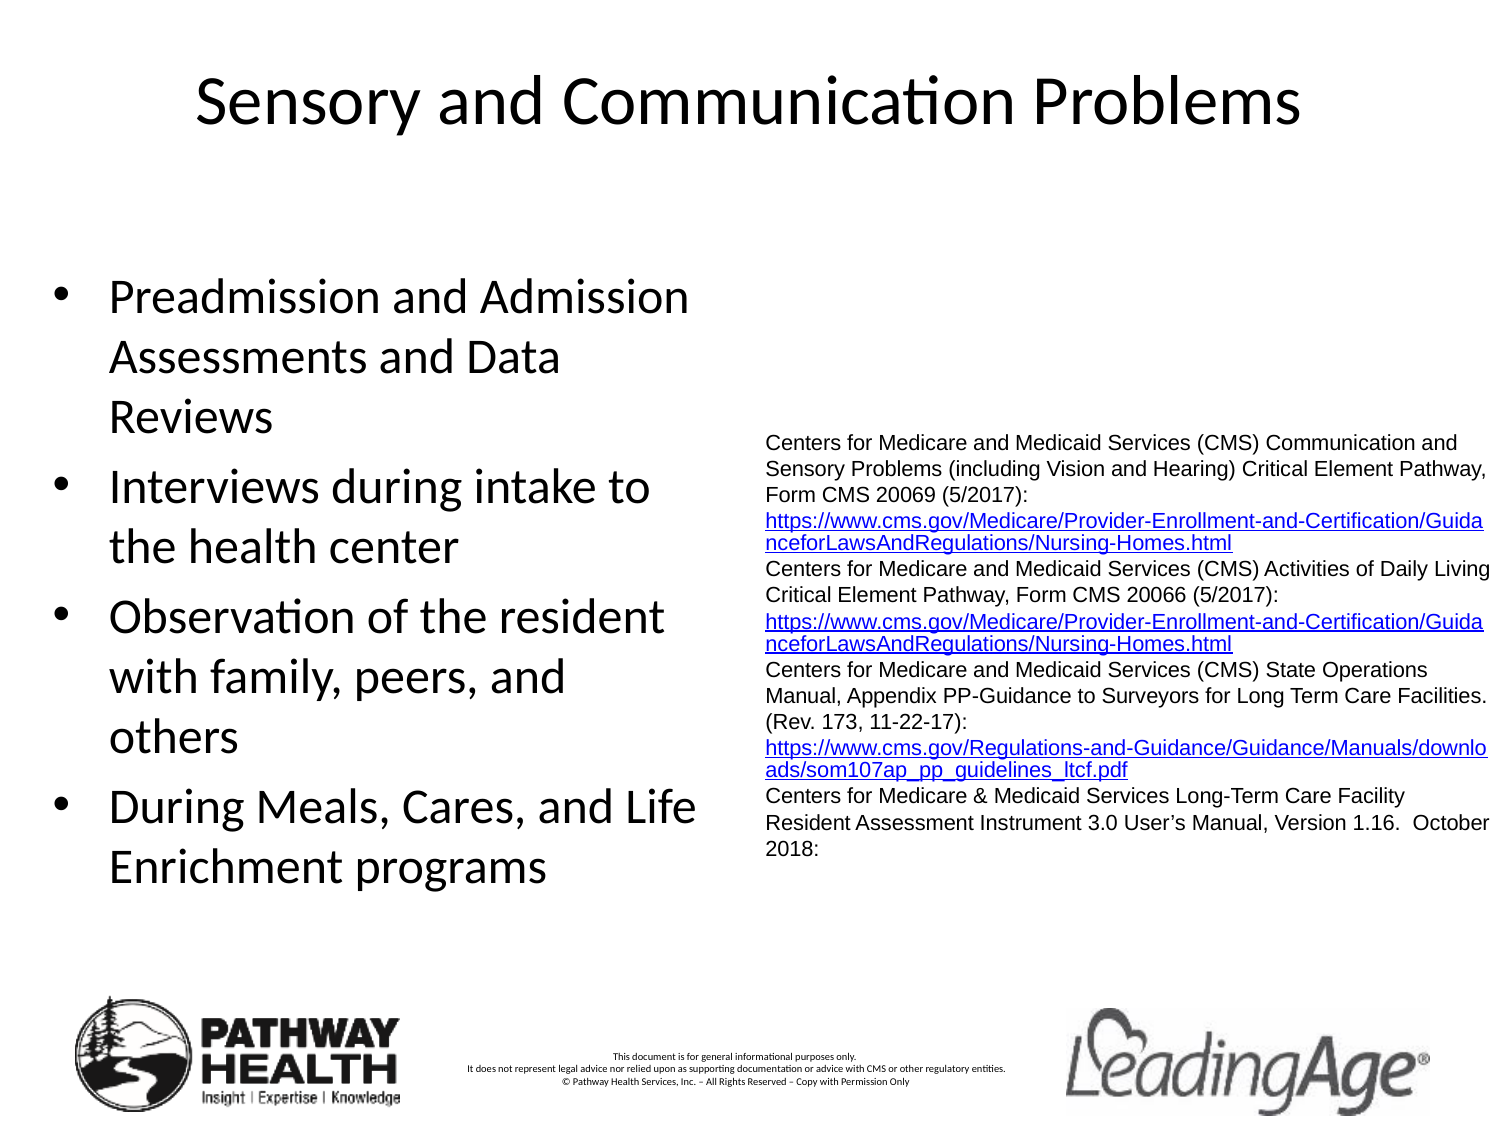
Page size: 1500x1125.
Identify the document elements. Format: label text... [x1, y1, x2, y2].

title Sensory and Communication Problems [75, 45, 1425, 233]
list Preadmission and Admission Assessments and Data Reviews Interviews during intake to the health center Observation of the resident with family, peers, and others During Meals, Cares, and Life Enrichment programs [37, 256, 713, 999]
picture [75, 999, 400, 1112]
picture [1066, 1008, 1430, 1116]
text_box Centers for Medicare and Medicaid Services (CMS) Communication and Sensory Problems (including Vision and Hearing) Critical Element Pathway, Form CMS 20069 (5/2017): https://www.cms.gov/Medicare/Provider-Enrollment-and-Certification/GuidanceforLawsAndRegulations/Nursing-Homes.html Centers for Medicare and Medicaid Services (CMS) Activities of Daily Living Critical Element Pathway, Form CMS 20066 (5/2017): https://www.cms.gov/Medicare/Provider-Enrollment-and-Certification/GuidanceforLawsAndRegulations/Nursing-Homes.html Centers for Medicare and Medicaid Services (CMS) State Operations Manual, Appendix PP-Guidance to Surveyors for Long Term Care Facilities. (Rev. 173, 11-22-17): https://www.cms.gov/Regulations-and-Guidance/Guidance/Manuals/downloads/som107ap_pp_guidelines_ltcf.pdf Centers for Medicare & Medicaid Services Long-Term Care Facility Resident Assessment Instrument 3.0 User’s Manual, Version 1.16. October 2018: [675, 394, 1500, 803]
